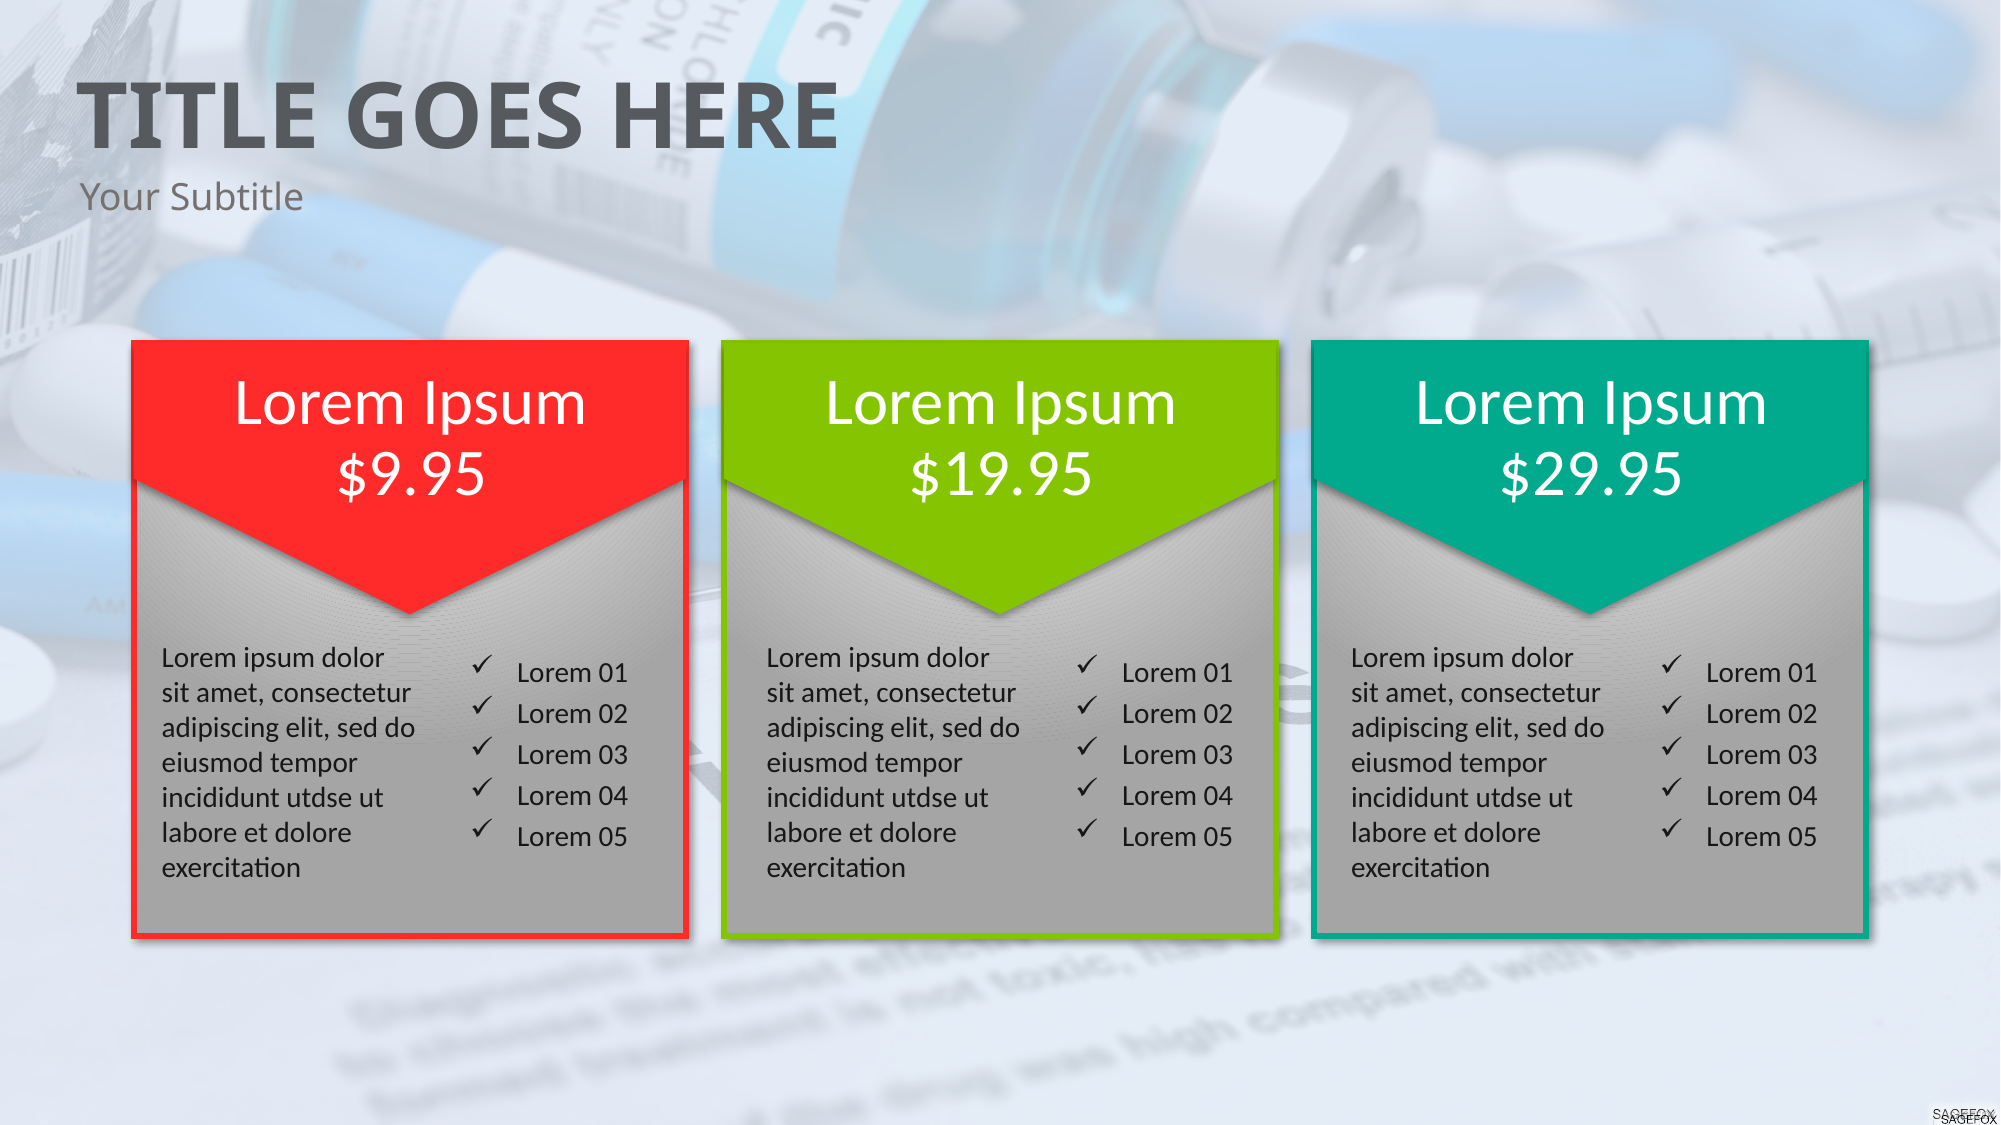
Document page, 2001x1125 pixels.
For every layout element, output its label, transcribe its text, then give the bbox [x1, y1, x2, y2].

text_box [723, 342, 1277, 615]
text_box [133, 615, 686, 936]
text_box Lorem ipsum dolor sit amet, consectetur adipiscing elit, sed do eiusmod tempor incididunt utdse ut labore et dolore exercitation [151, 633, 427, 889]
picture [1929, 1108, 1999, 1125]
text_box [1314, 342, 1867, 615]
text_box Lorem ipsum dolor sit amet, consectetur adipiscing elit, sed do eiusmod tempor incididunt utdse ut labore et dolore exercitation [756, 633, 1032, 889]
text_box [1314, 615, 1867, 936]
text_box Lorem 01 Lorem 02 Lorem 03 Lorem 04 Lorem 05 [1563, 648, 1828, 857]
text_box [60, 49, 1020, 227]
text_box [133, 342, 686, 615]
text_box Lorem 01 Lorem 02 Lorem 03 Lorem 04 Lorem 05 [979, 648, 1244, 857]
text_box Lorem ipsum dolor sit amet, consectetur adipiscing elit, sed do eiusmod tempor incididunt utdse ut labore et dolore exercitation [1341, 633, 1617, 889]
text_box Lorem 01 Lorem 02 Lorem 03 Lorem 04 Lorem 05 [374, 648, 639, 857]
text_box [723, 615, 1277, 936]
